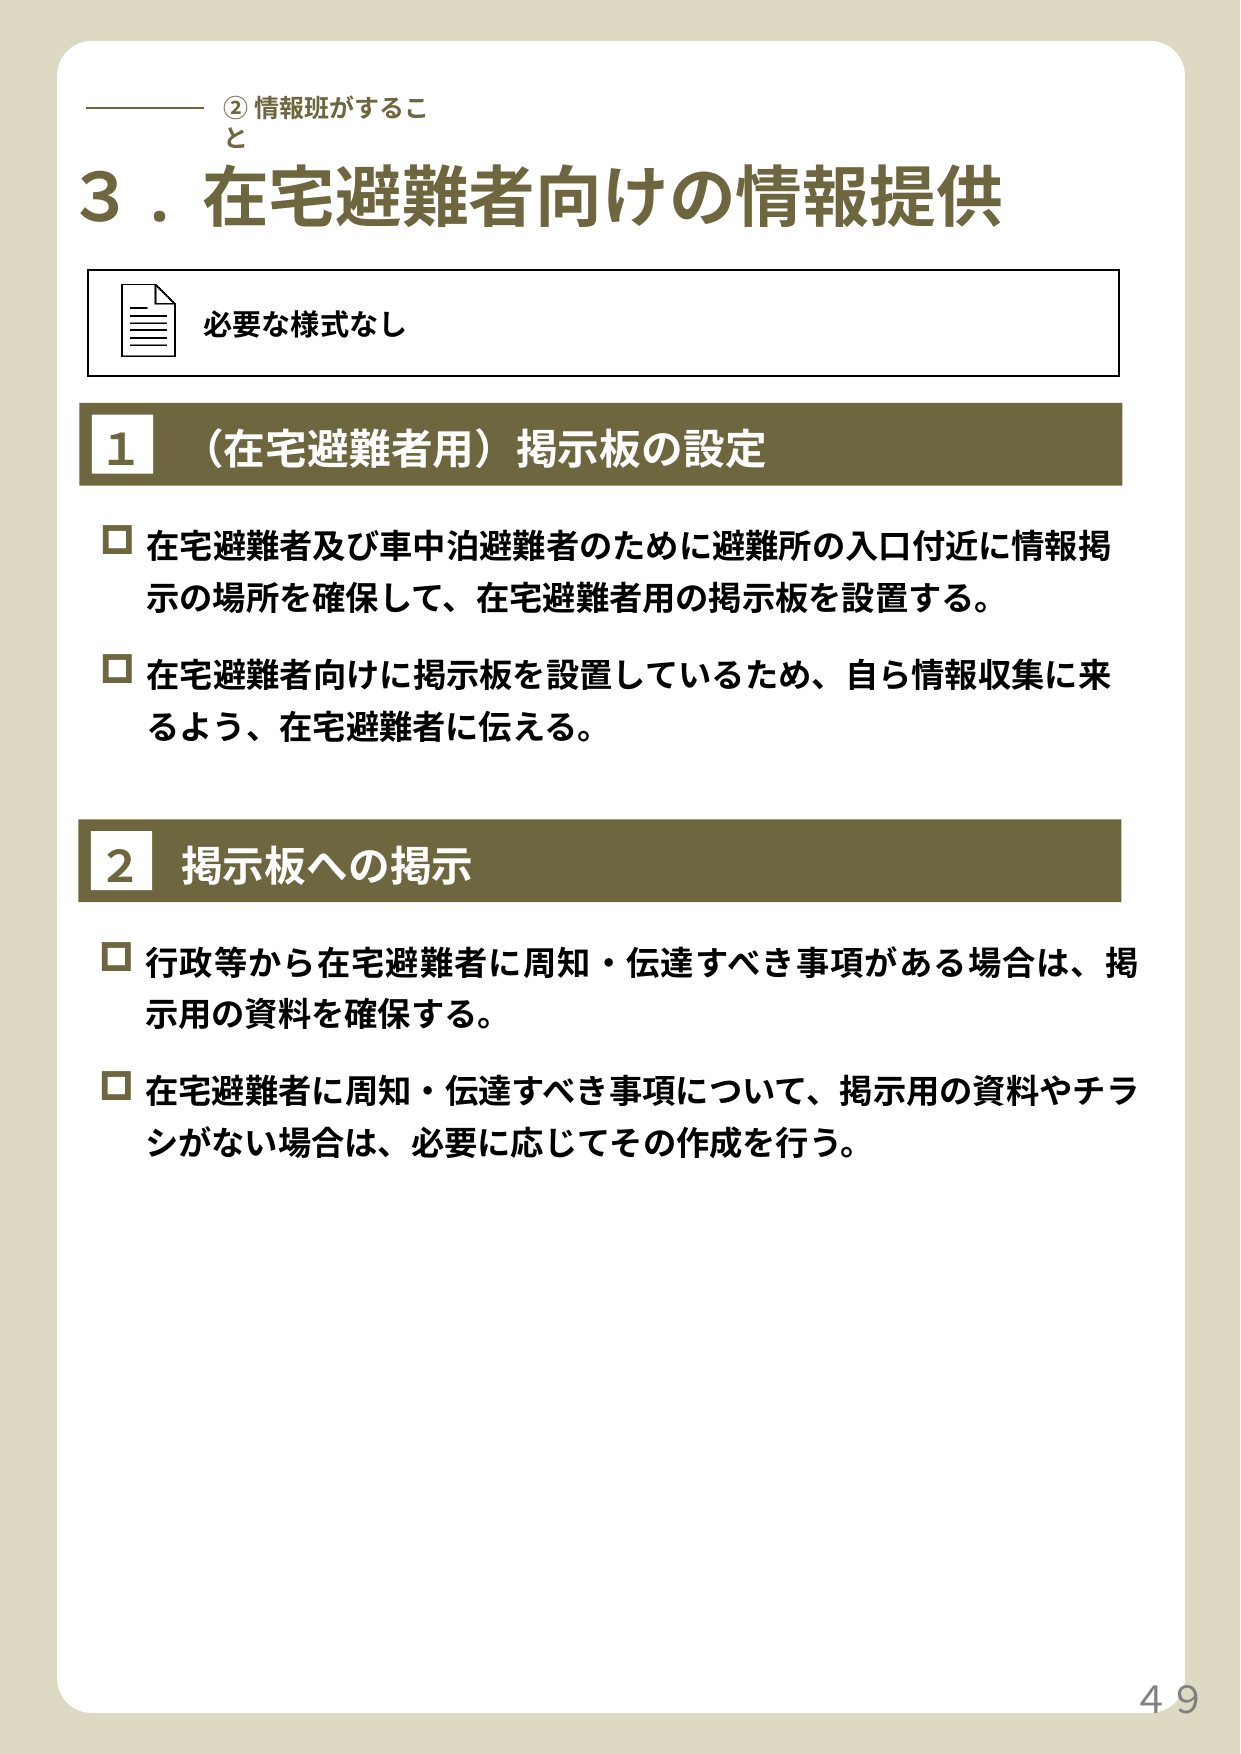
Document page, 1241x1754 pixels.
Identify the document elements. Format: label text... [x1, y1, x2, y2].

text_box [78, 819, 1122, 903]
text_box 行政等から在宅避難者に周知・伝達すべき事項がある場合は、掲示用の資料を確保する。 在宅避難者に周知・伝達すべき事項について、掲示用の資料やチラシがない場合は、必要に応じてその作成を行う。 [96, 927, 1140, 1163]
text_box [88, 269, 1120, 376]
text_box ４９ [1108, 1669, 1231, 1729]
text_box ３. 在宅避難者向けの情報提供 [65, 152, 1227, 235]
text_box 在宅避難者及び車中泊避難者のために避難所の入口付近に情報掲示の場所を確保して、在宅避難者用の掲示板を設置する。 在宅避難者向けに掲示板を設置しているため、自ら情報収集に来るよう、在宅避難者に伝える。 [97, 511, 1113, 746]
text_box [79, 402, 1123, 486]
